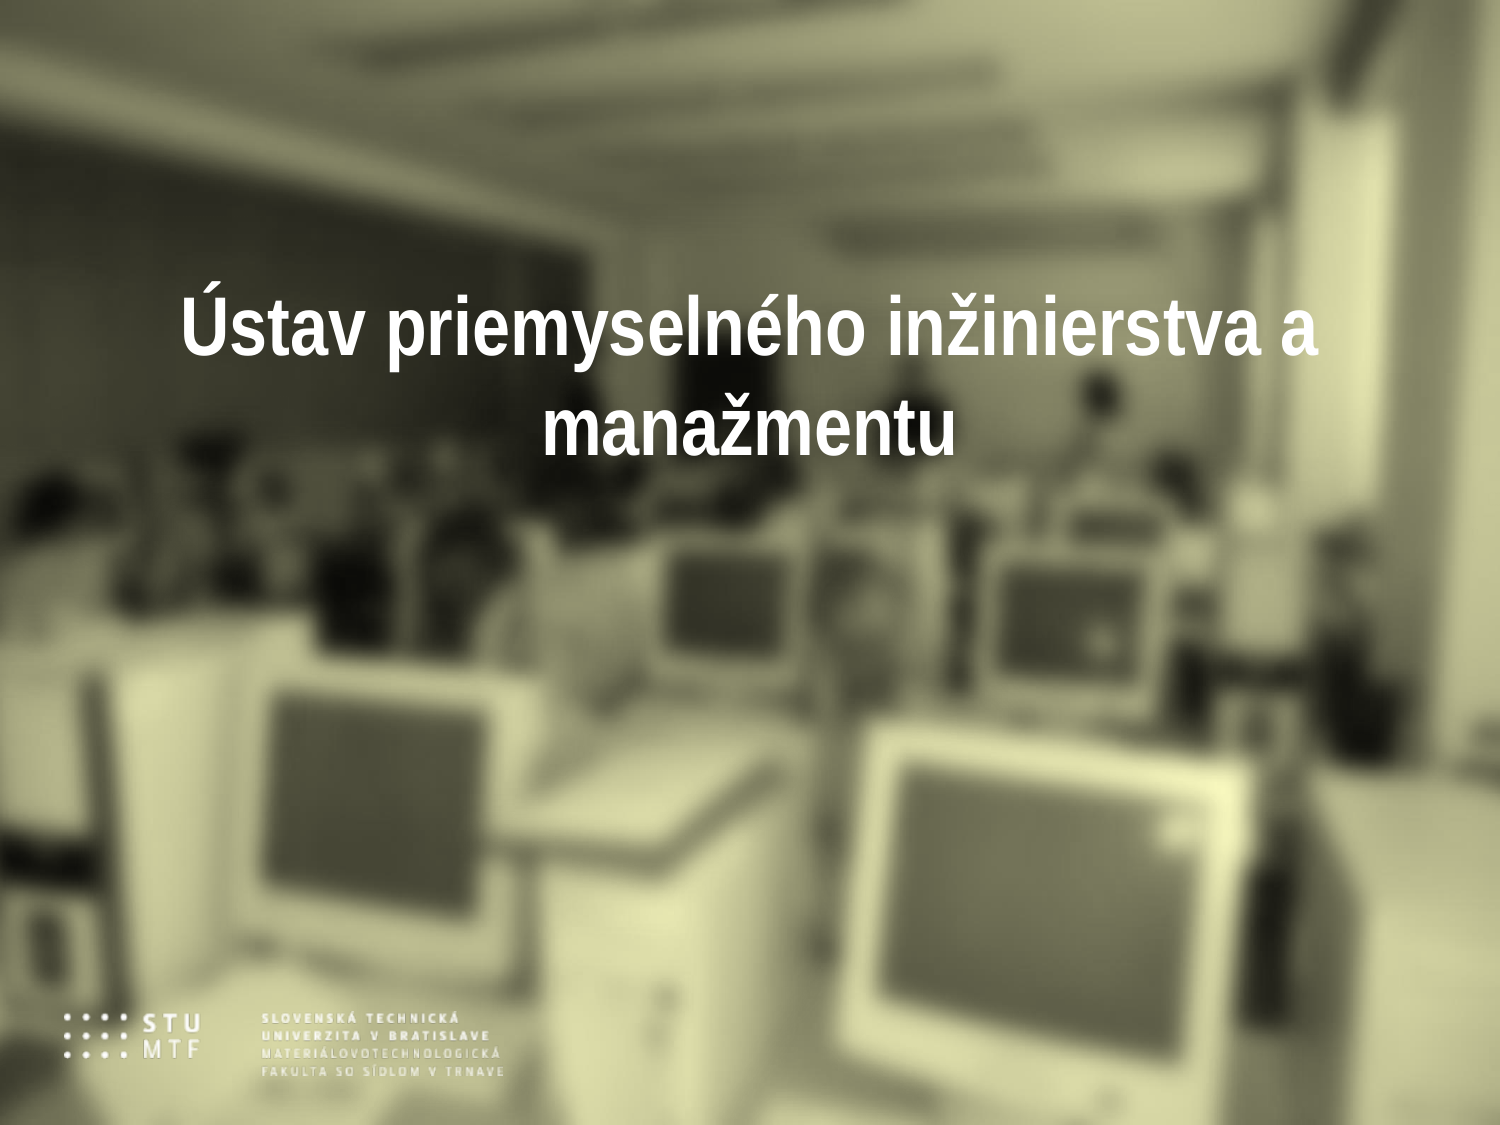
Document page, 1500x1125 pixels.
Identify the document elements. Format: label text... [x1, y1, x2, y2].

title Ústav priemyselného inžinierstva a manažmentu [98, 272, 1402, 542]
picture [64, 1011, 503, 1076]
text_box [0, 0, 1500, 1125]
